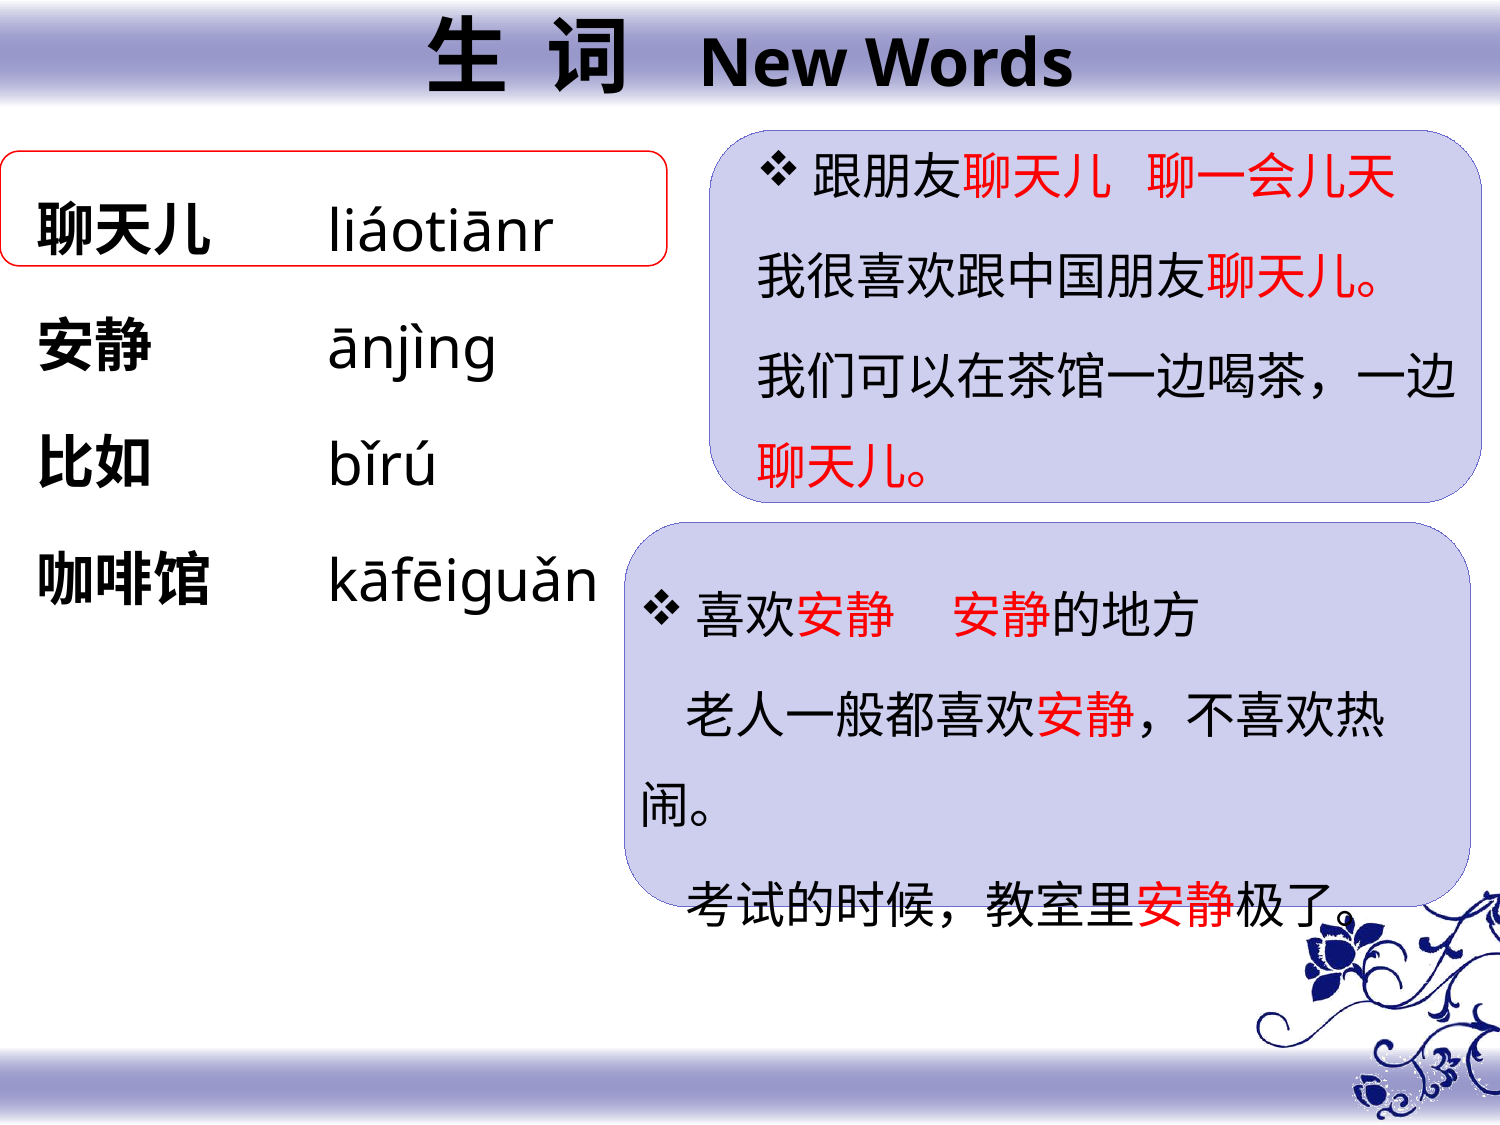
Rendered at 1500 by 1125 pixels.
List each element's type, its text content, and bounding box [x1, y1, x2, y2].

text_box 跟朋友聊天儿 聊一会儿天 我很喜欢跟中国朋友聊天儿。 我们可以在茶馆一边喝茶，一边聊天儿。 [741, 107, 1498, 612]
text_box liáotiānr ānjìng bǐrú kāfēiguǎn [312, 151, 671, 858]
text_box 喜欢安静 安静的地方 老人一般都喜欢安静，不喜欢热闹。 考试的时候，教室里安静极了。 [624, 546, 1483, 979]
text_box [0, 151, 21, 266]
text_box 聊天儿 安静 比如 咖啡馆 [21, 149, 334, 857]
text_box [709, 138, 741, 495]
text_box 生 词 New Words [0, 3, 1500, 103]
text_box [638, 522, 1456, 546]
picture [1245, 840, 1500, 1125]
